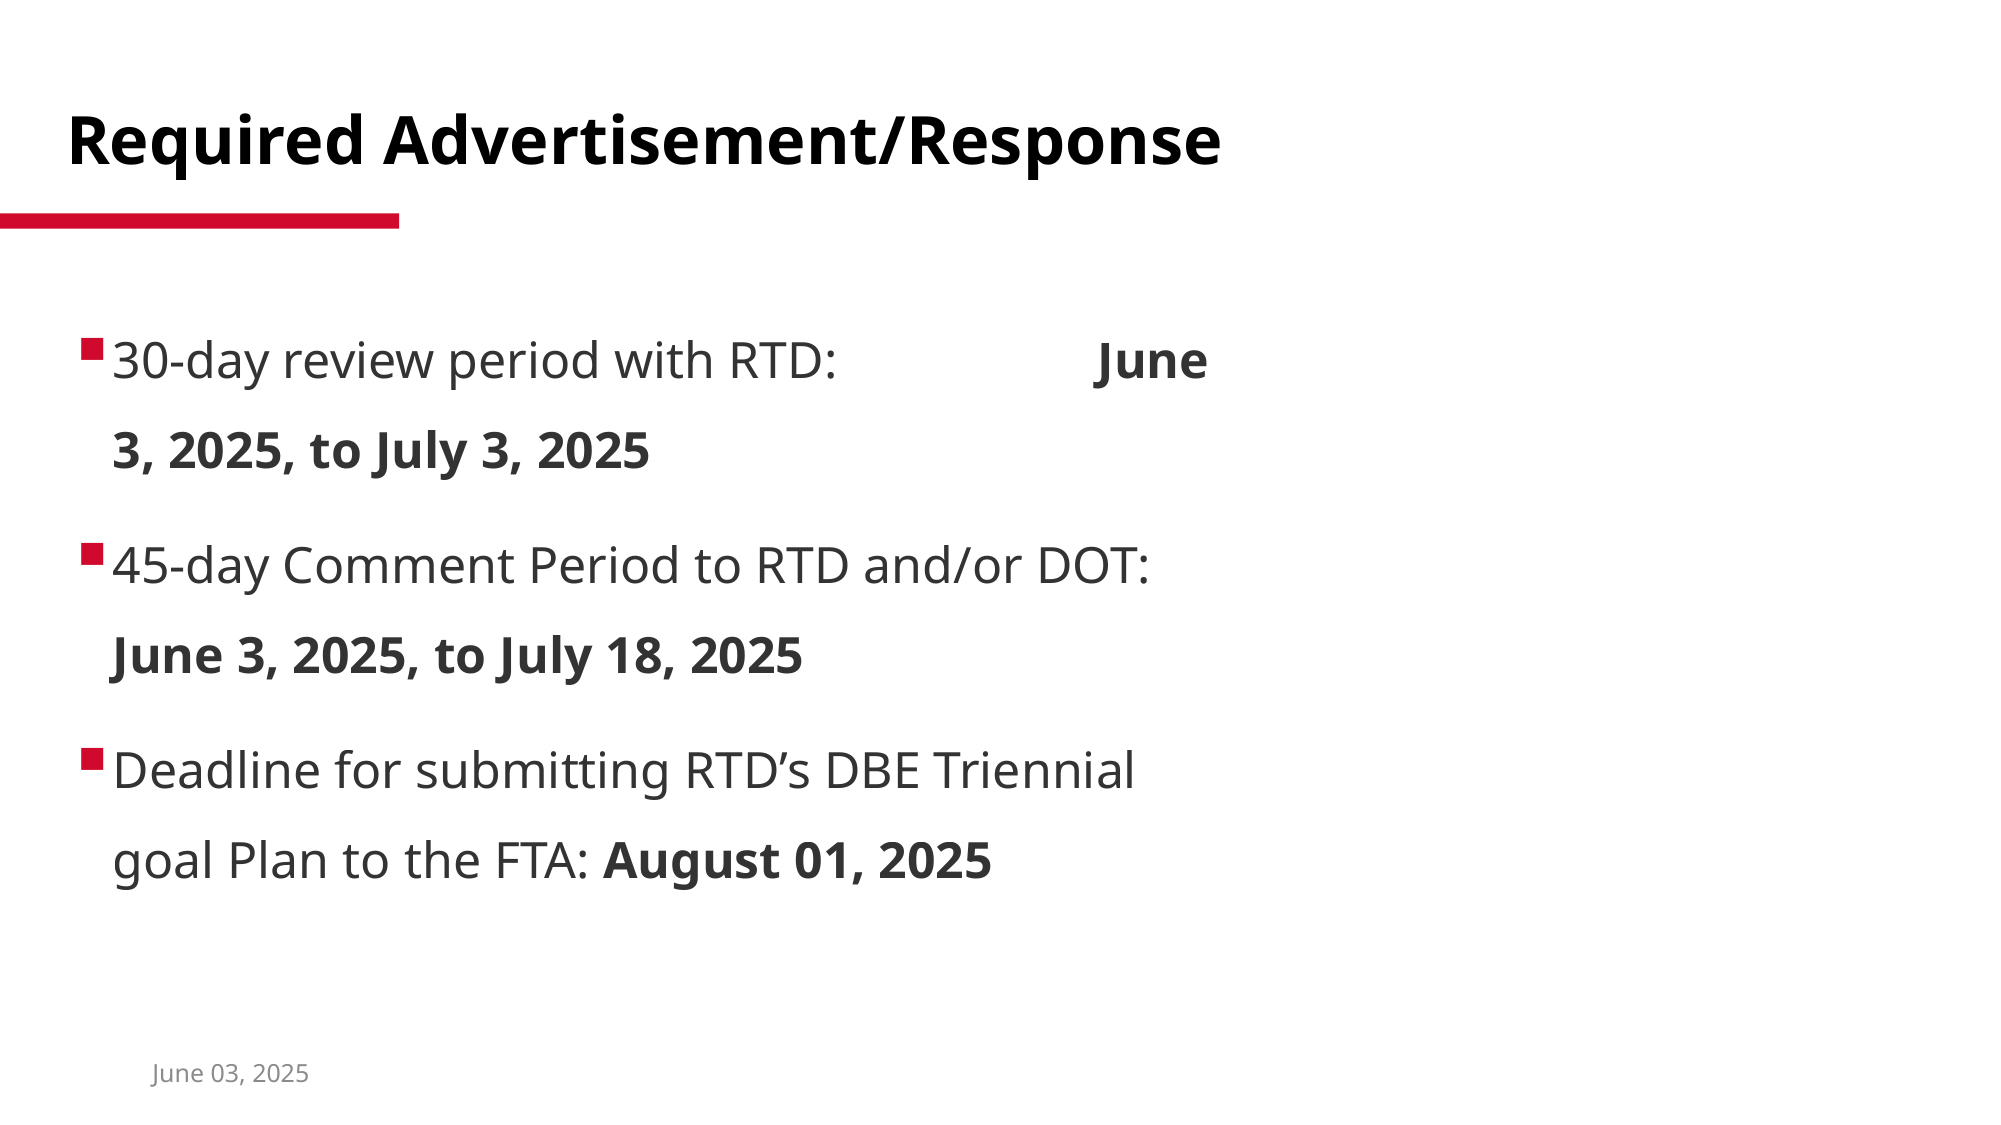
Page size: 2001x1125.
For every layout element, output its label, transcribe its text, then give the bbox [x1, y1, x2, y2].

list 30-day review period with RTD: June 3, 2025, to July 3, 2025 45-day Comment Period to RTD and/or DOT: June 3, 2025, to July 18, 2025 Deadline for submitting RTD’s DBE Triennial goal Plan to the FTA: August 01, 2025 [60, 291, 1251, 930]
title Required Advertisement/Response [51, 34, 1777, 252]
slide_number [137, 1042, 588, 1103]
